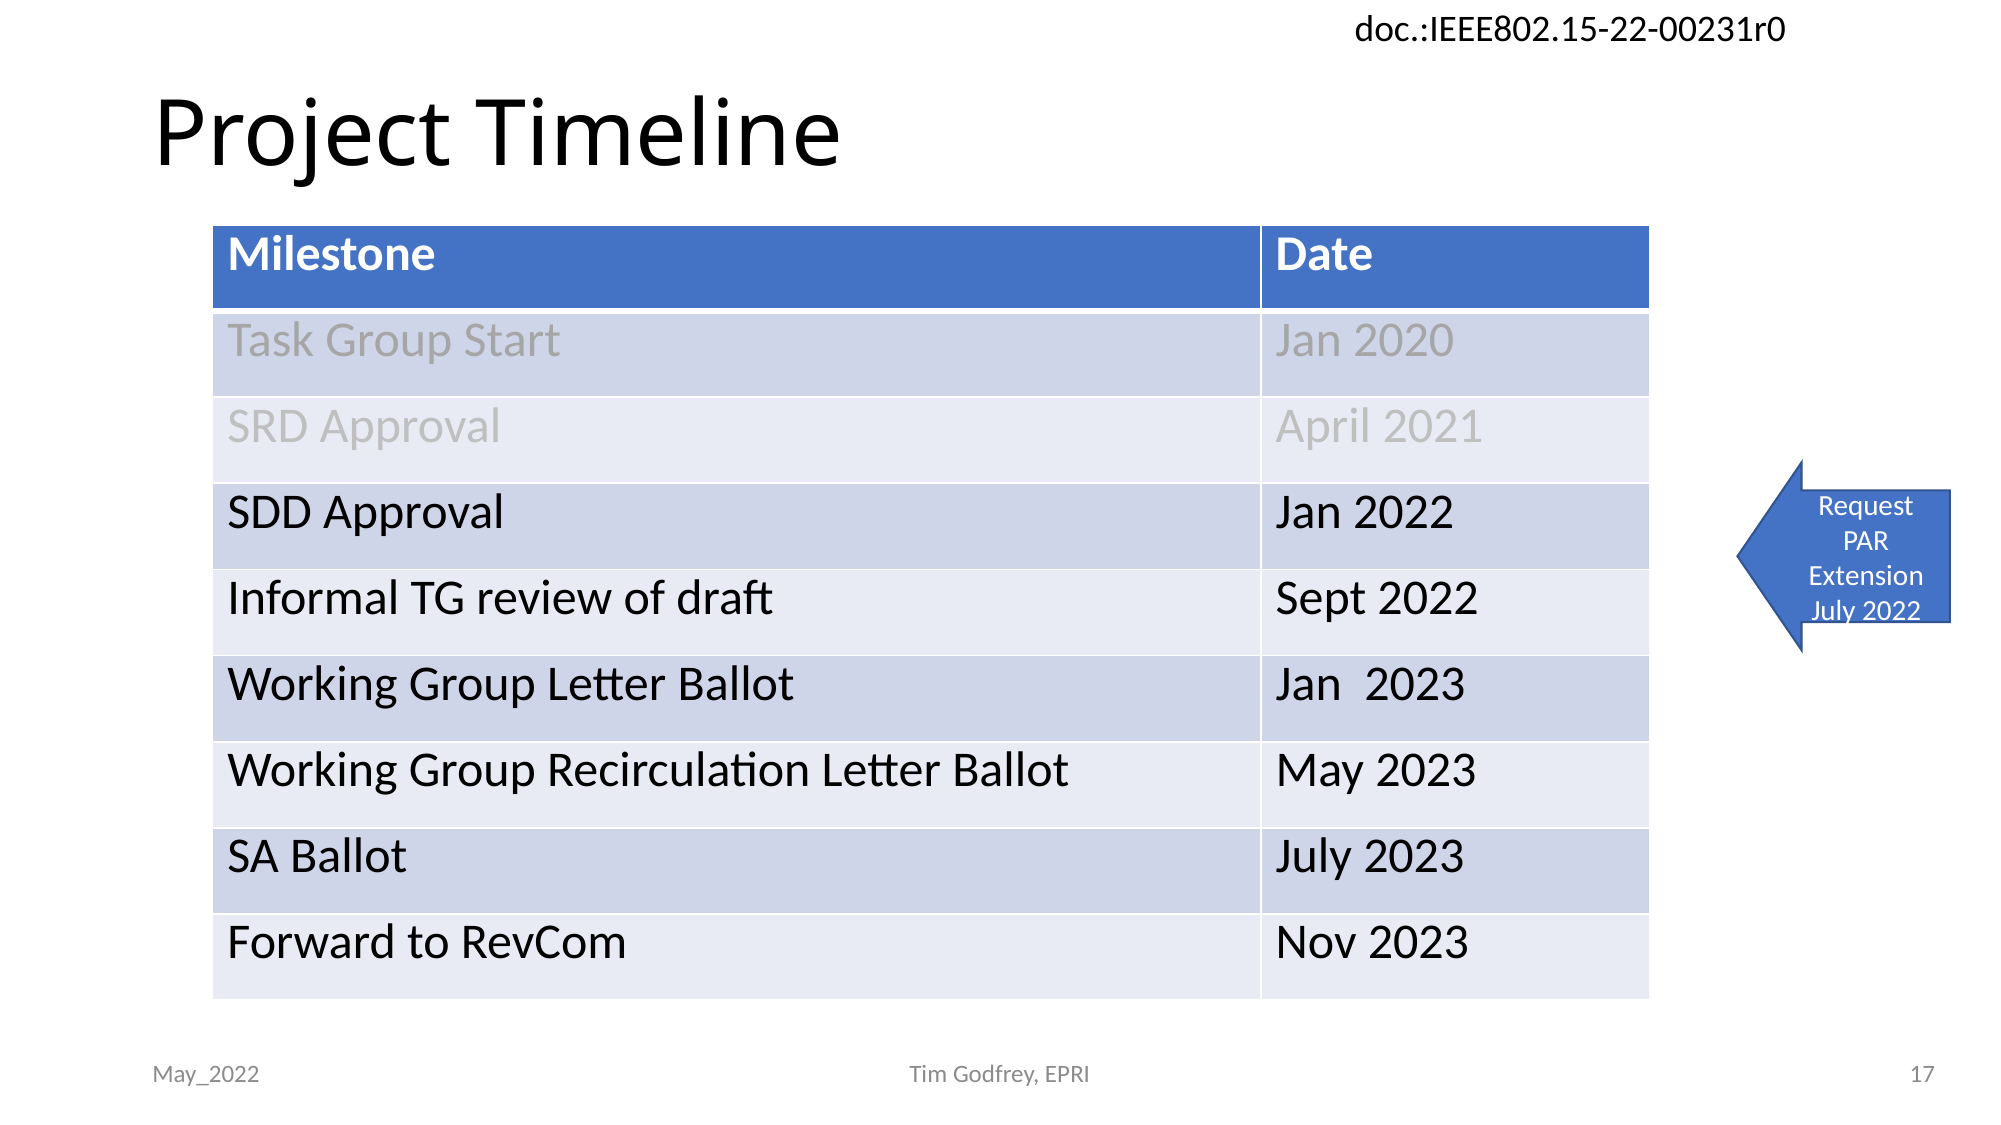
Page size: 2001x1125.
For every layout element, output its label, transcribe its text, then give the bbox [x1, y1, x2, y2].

table_cell Nov 2023 [1262, 915, 1649, 999]
table_cell Task Group Start [213, 314, 1260, 396]
table_cell SA Ballot [213, 829, 1260, 913]
table_cell SRD Approval [213, 398, 1260, 482]
footer Tim Godfrey, EPRI [662, 1042, 1338, 1103]
table_cell Working Group Recirculation Letter Ballot [213, 743, 1260, 827]
slide_number May_2022 [137, 1042, 588, 1103]
table_cell Jan 2022 [1262, 484, 1649, 569]
slide_number 17 [1462, 1042, 1950, 1103]
table_cell Working Group Letter Ballot [213, 656, 1260, 741]
title Project Timeline [137, 59, 1863, 213]
table_cell Forward to RevCom [213, 915, 1260, 999]
table_header Date [1262, 226, 1649, 308]
text_box Request PAR Extension July 2022 [1736, 459, 1951, 654]
table_cell Jan 2023 [1262, 656, 1649, 741]
table_cell Jan 2020 [1262, 314, 1649, 396]
table_header Milestone [213, 226, 1260, 308]
table_cell April 2021 [1262, 398, 1649, 482]
table_cell Sept 2022 [1262, 570, 1649, 655]
table_cell May 2023 [1262, 743, 1649, 827]
table_cell July 2023 [1262, 829, 1649, 913]
table_cell Informal TG review of draft [213, 570, 1260, 655]
table_cell SDD Approval [213, 484, 1260, 569]
